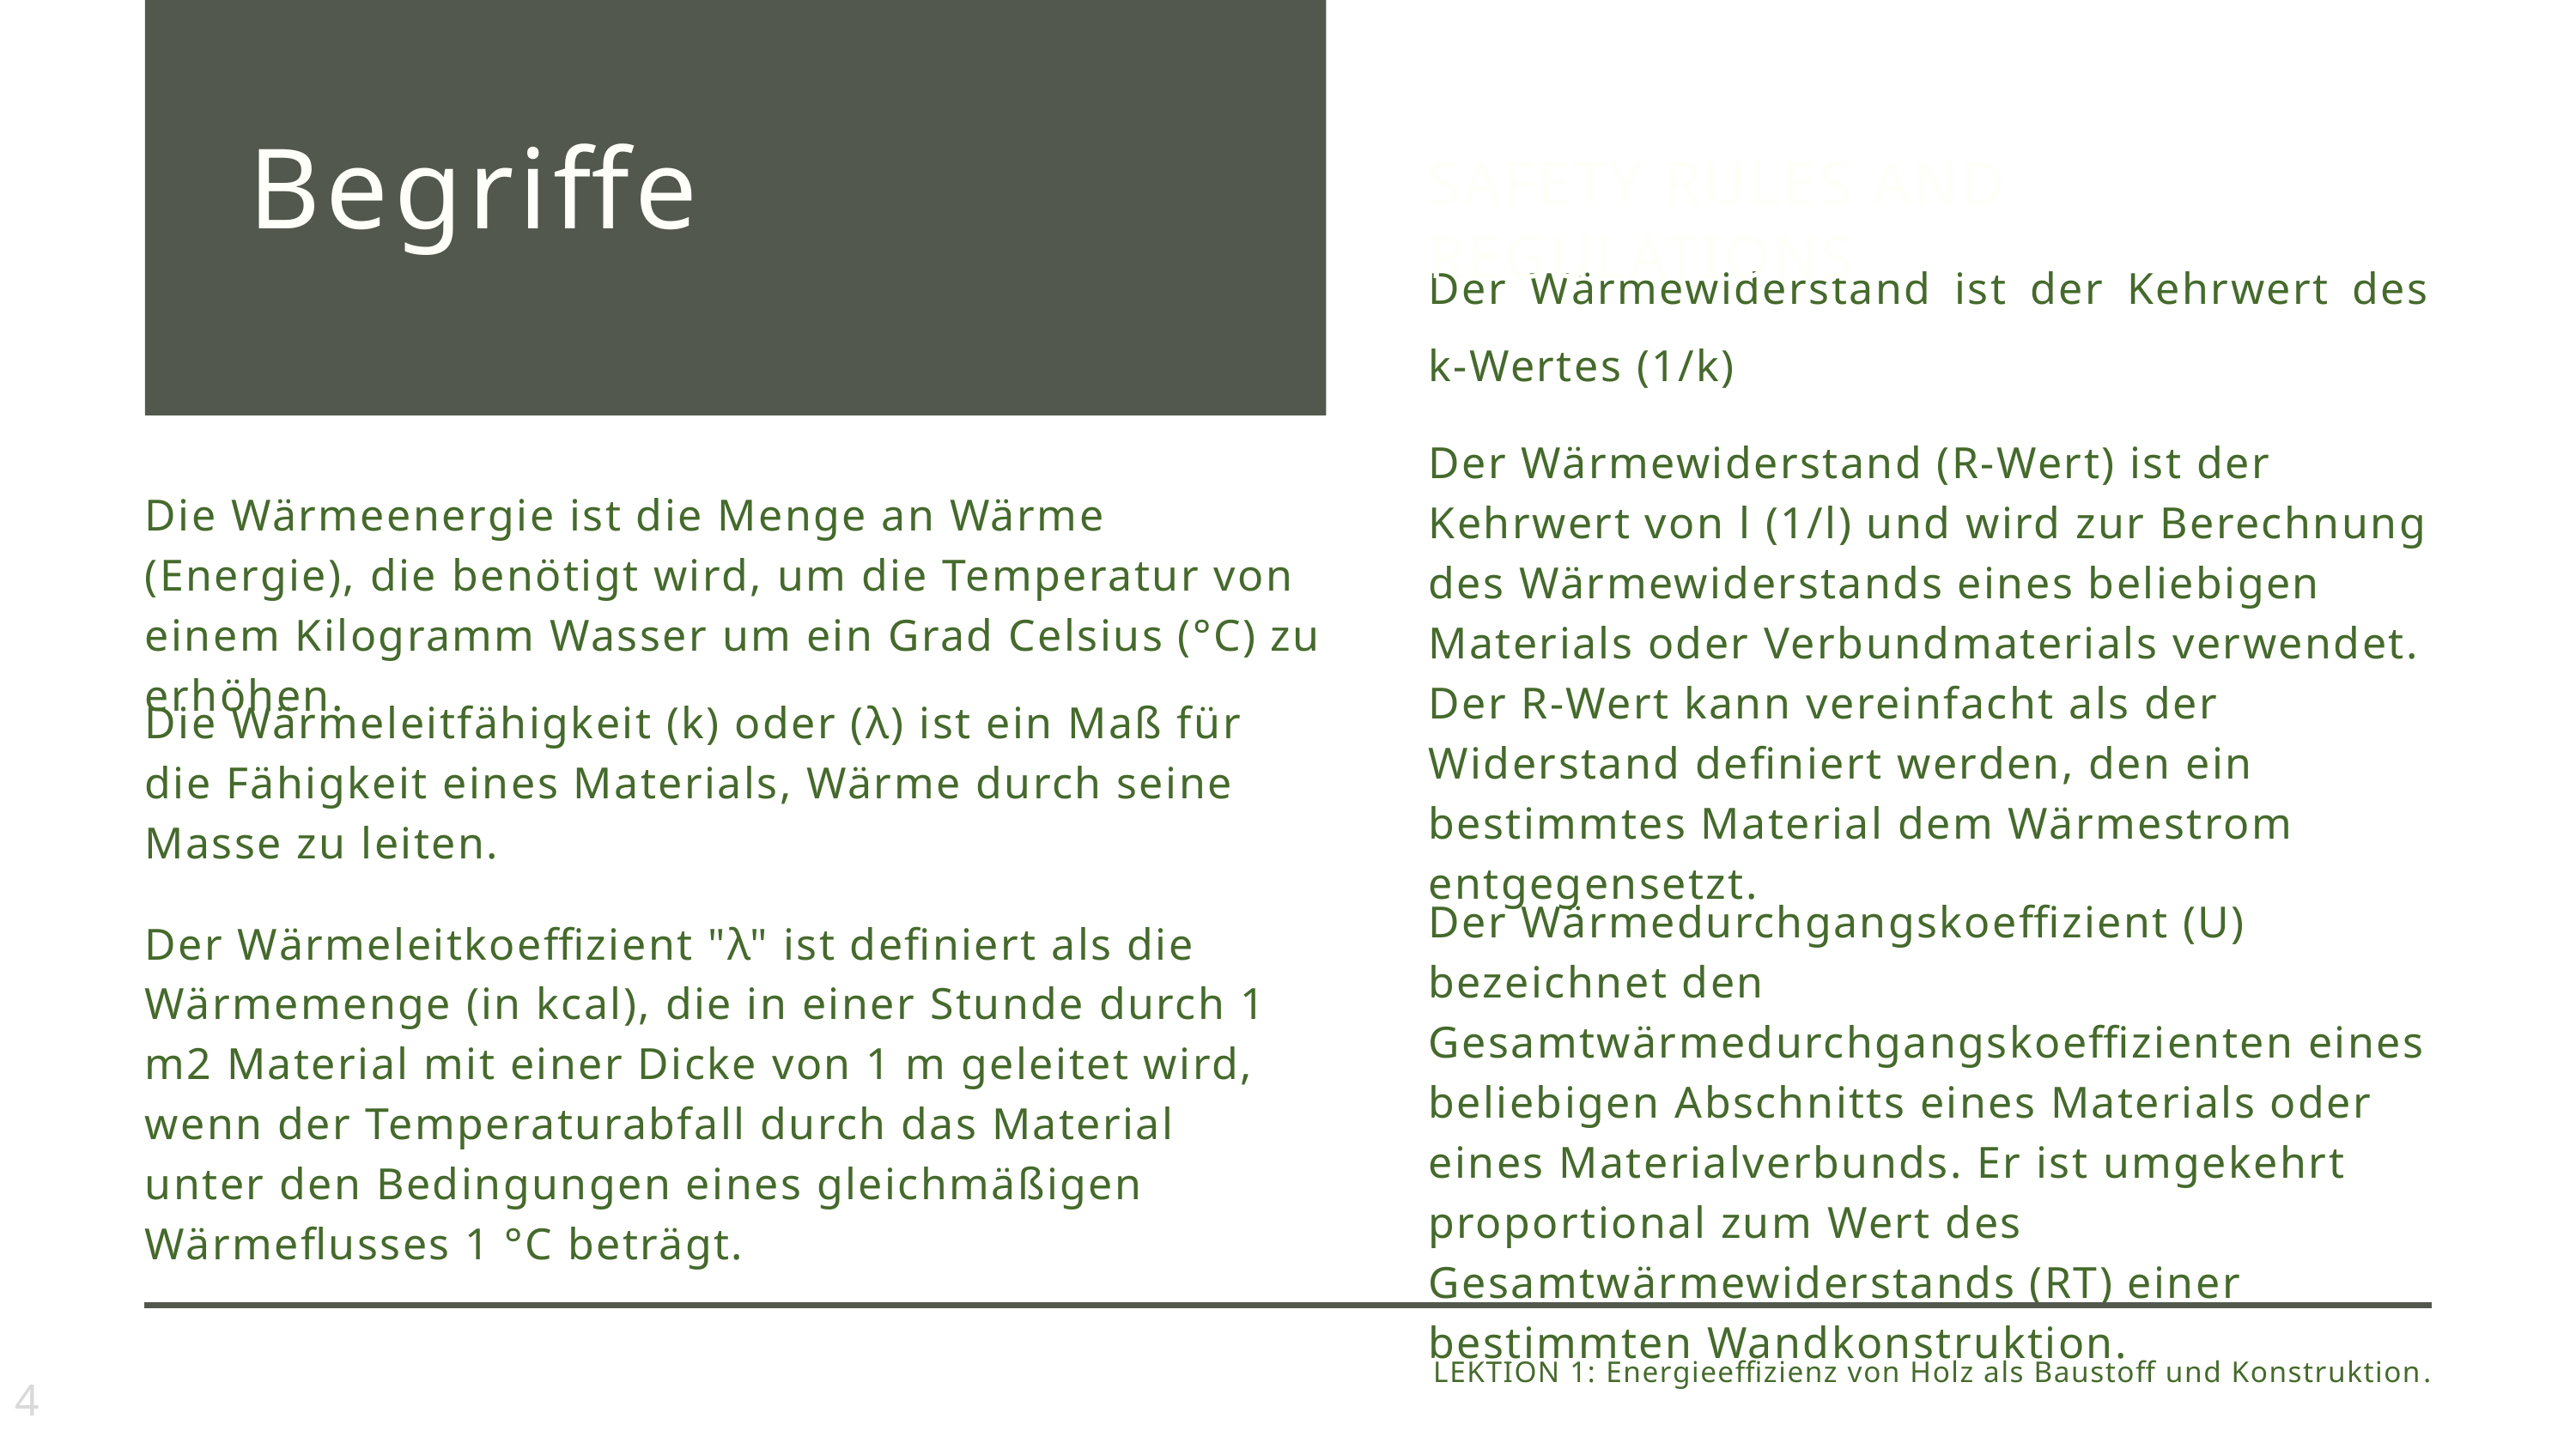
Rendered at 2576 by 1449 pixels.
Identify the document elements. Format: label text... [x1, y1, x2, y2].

slide_number 4 [2, 1376, 303, 1428]
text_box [144, 0, 1327, 416]
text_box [144, 478, 1327, 1273]
text_box [144, 1302, 1424, 1308]
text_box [1428, 142, 2432, 1313]
text_box LEKTION 1: Energieeffizienz von Holz als Baustoff und Konstruktion. [1359, 1348, 2432, 1389]
